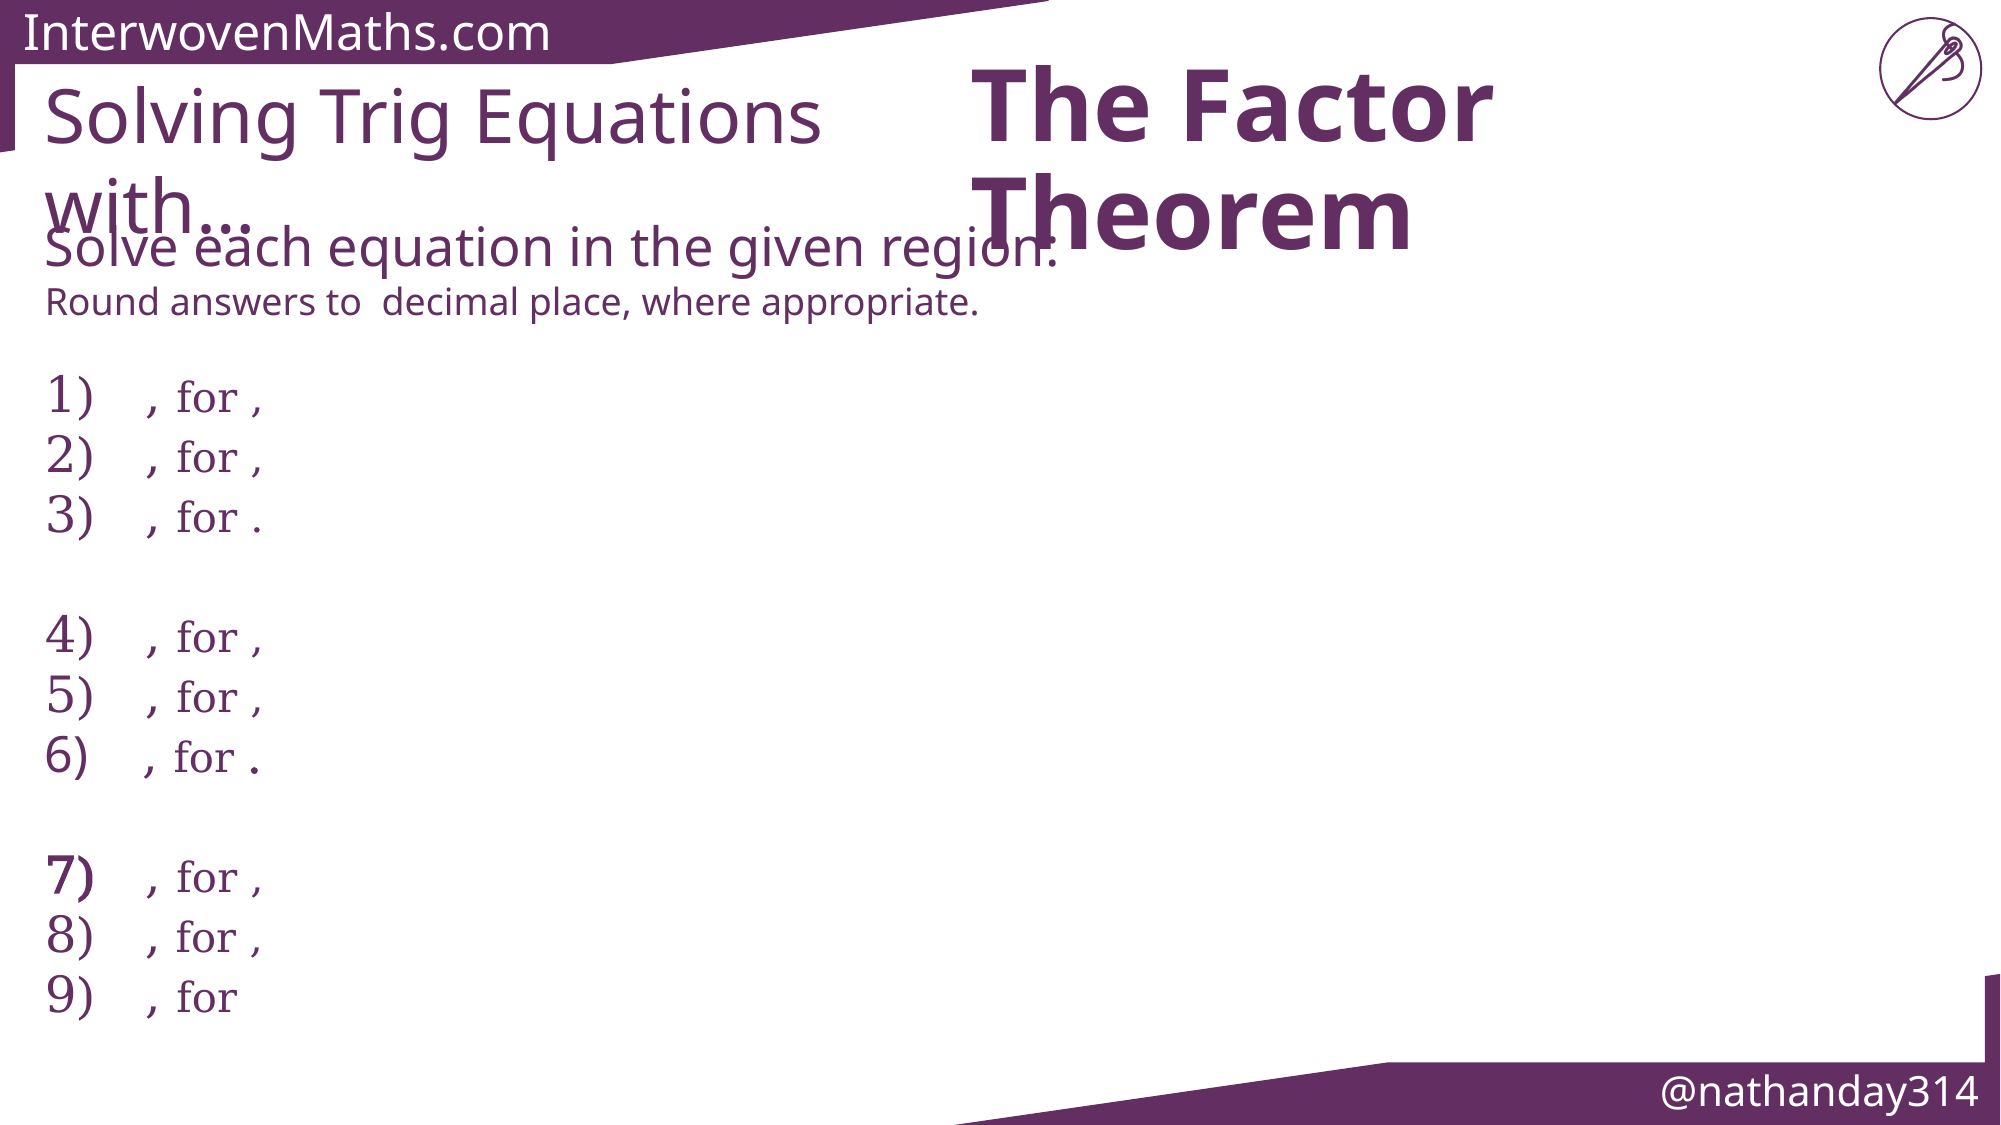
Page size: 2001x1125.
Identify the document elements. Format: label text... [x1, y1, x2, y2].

text_box Solving Trig Equations with… [30, 61, 1000, 256]
picture [1881, 15, 1978, 112]
title The Factor Theorem [955, 47, 1958, 183]
